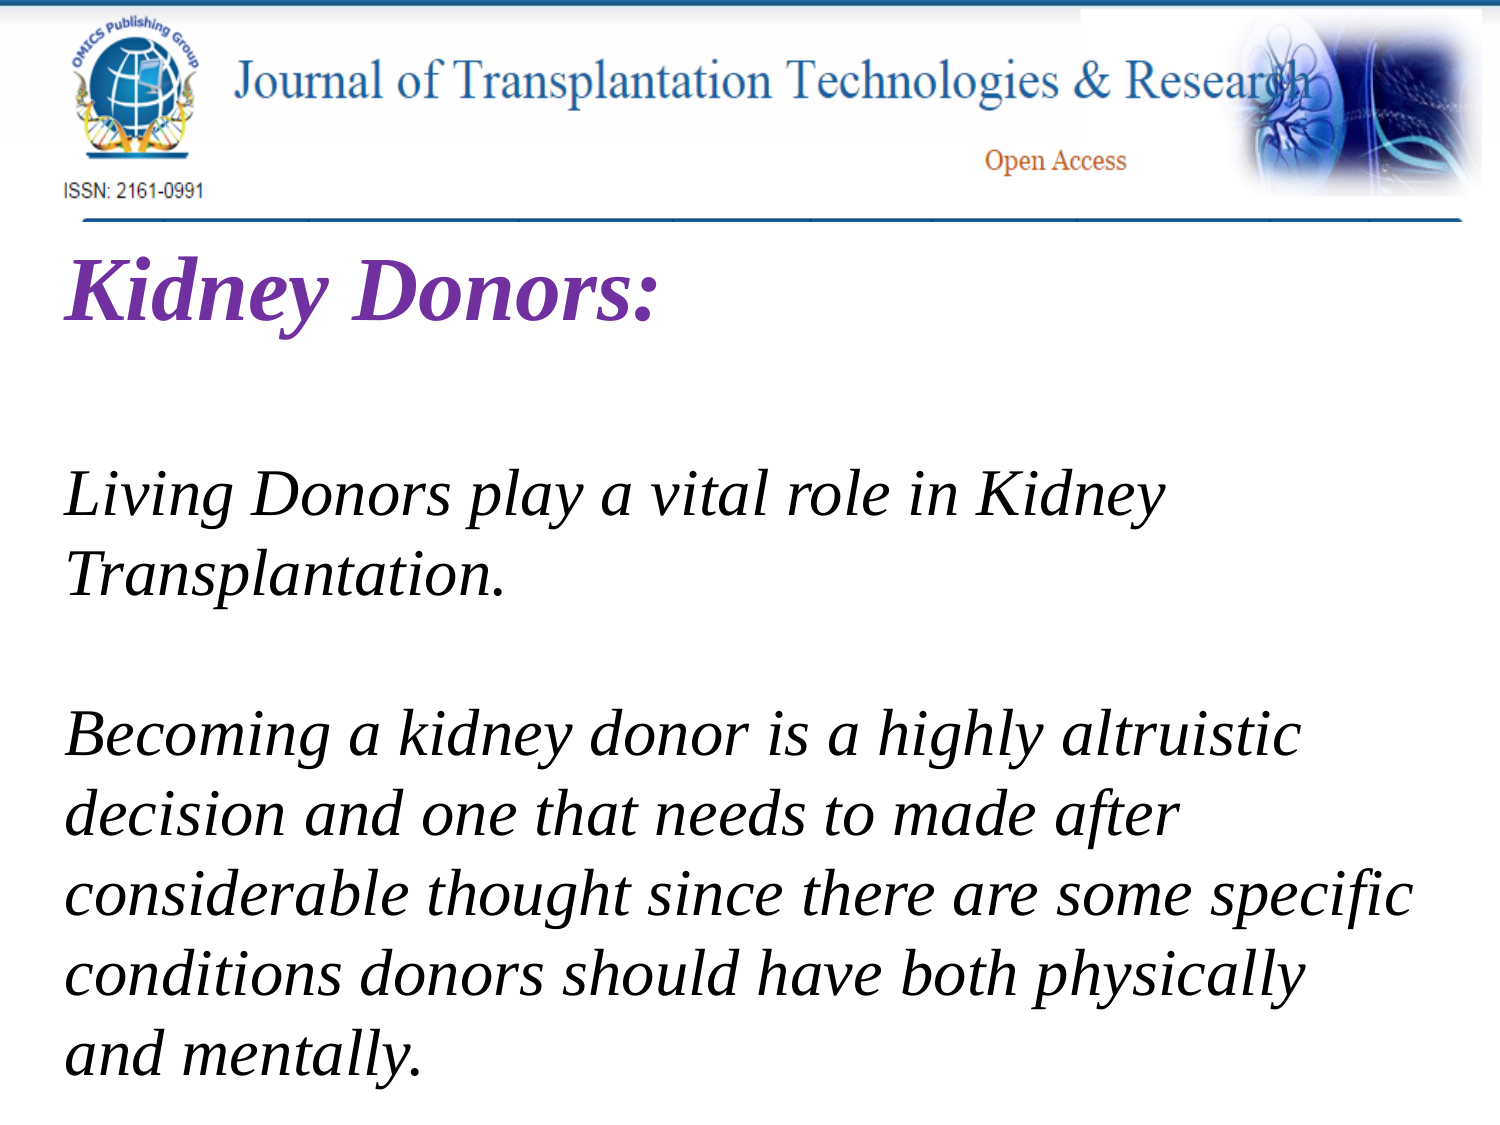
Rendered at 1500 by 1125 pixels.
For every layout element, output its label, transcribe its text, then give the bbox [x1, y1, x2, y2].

text_box Kidney Donors: Living Donors play a vital role in Kidney Transplantation. Becoming a kidney donor is a highly altruistic decision and one that needs to made after considerable thought since there are some specific conditions donors should have both physically and mentally. [50, 231, 1438, 1097]
picture [0, 0, 1500, 223]
